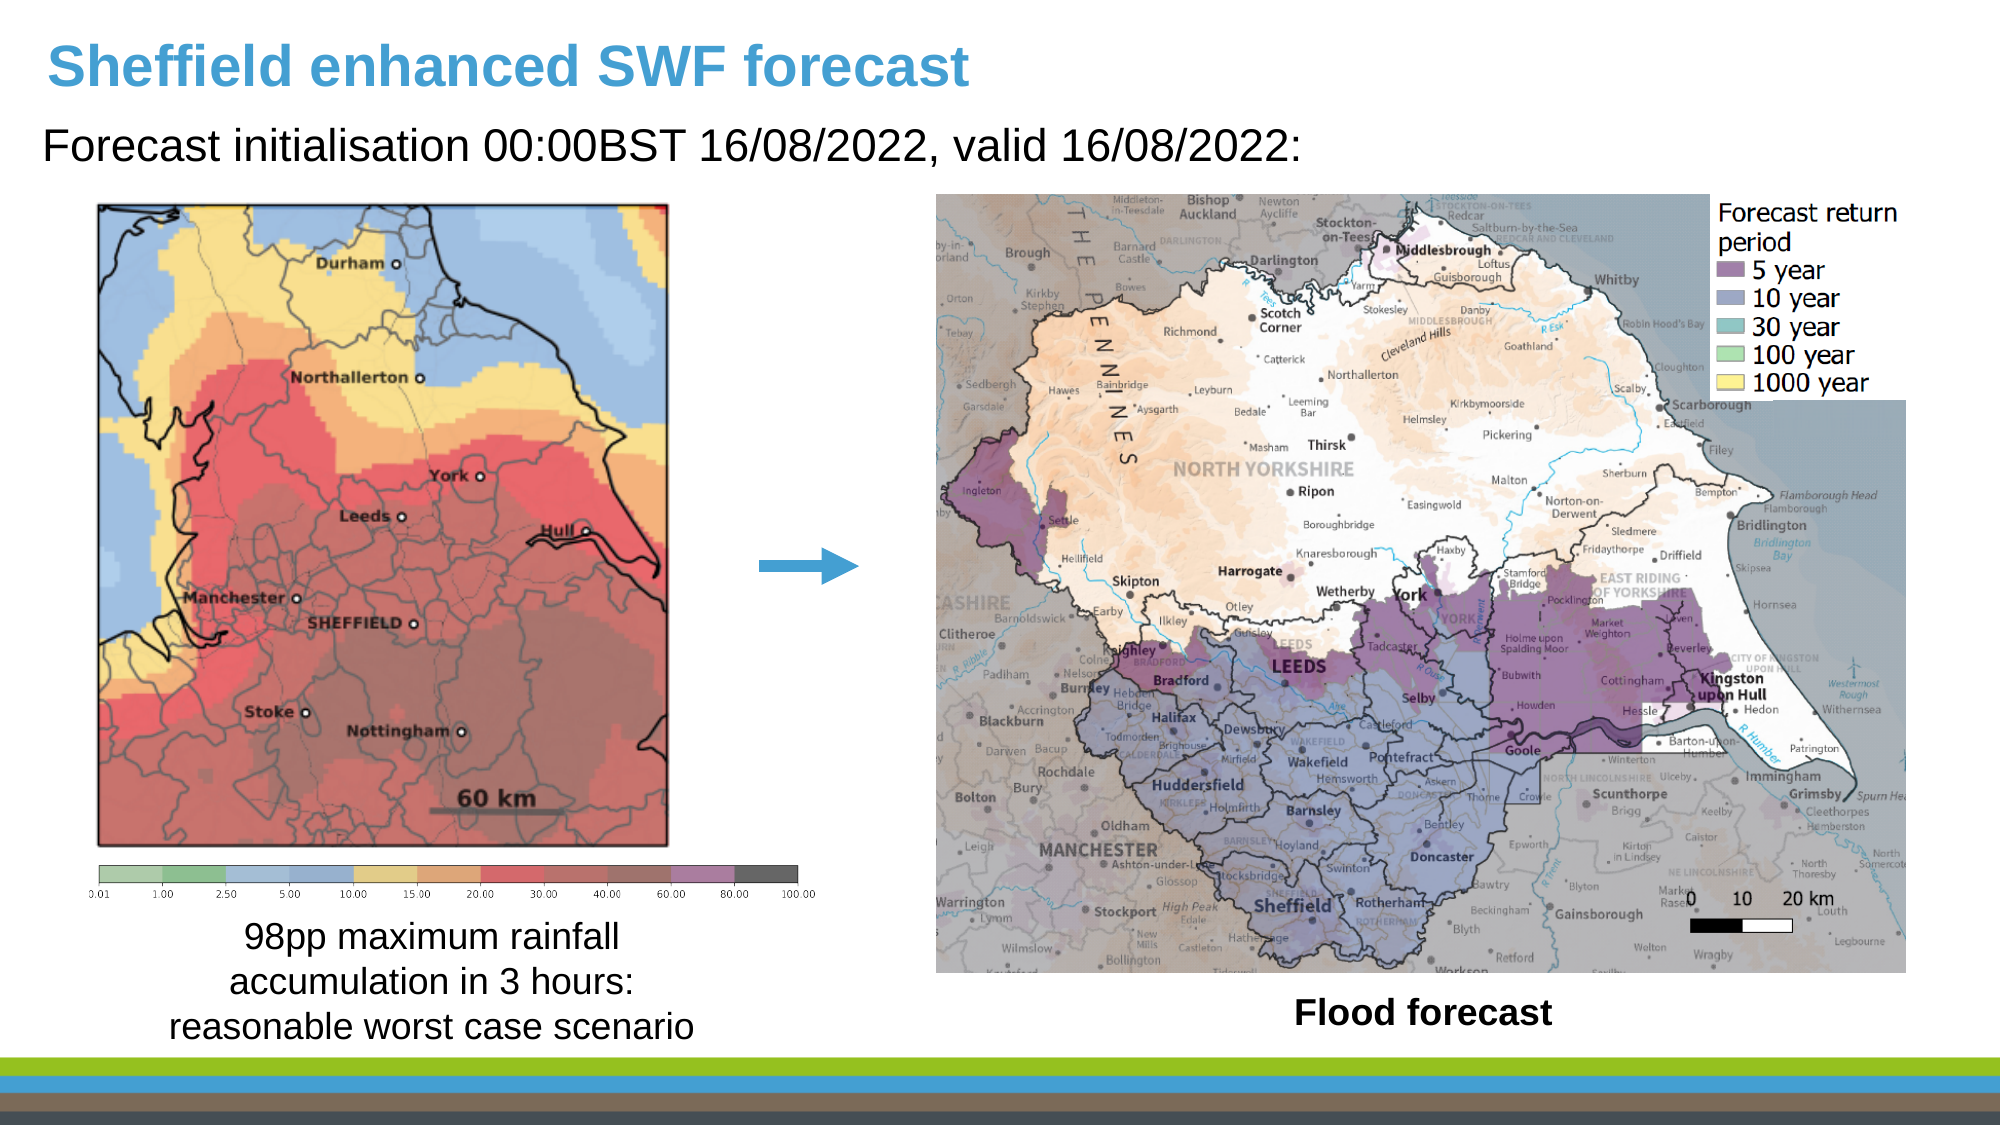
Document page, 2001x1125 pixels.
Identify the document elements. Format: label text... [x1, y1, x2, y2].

picture [0, 1057, 2000, 1125]
text_box 98pp maximum rainfall accumulation in 3 hours: reasonable worst case scenario [149, 905, 714, 1054]
text_box Flood forecast [1146, 980, 1711, 1040]
picture [89, 198, 821, 905]
text_box Forecast initialisation 00:00BST 16/08/2022, valid 16/08/2022: [27, 108, 1466, 178]
text_box Sheffield enhanced SWF forecast [32, 20, 986, 106]
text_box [936, 194, 1906, 973]
